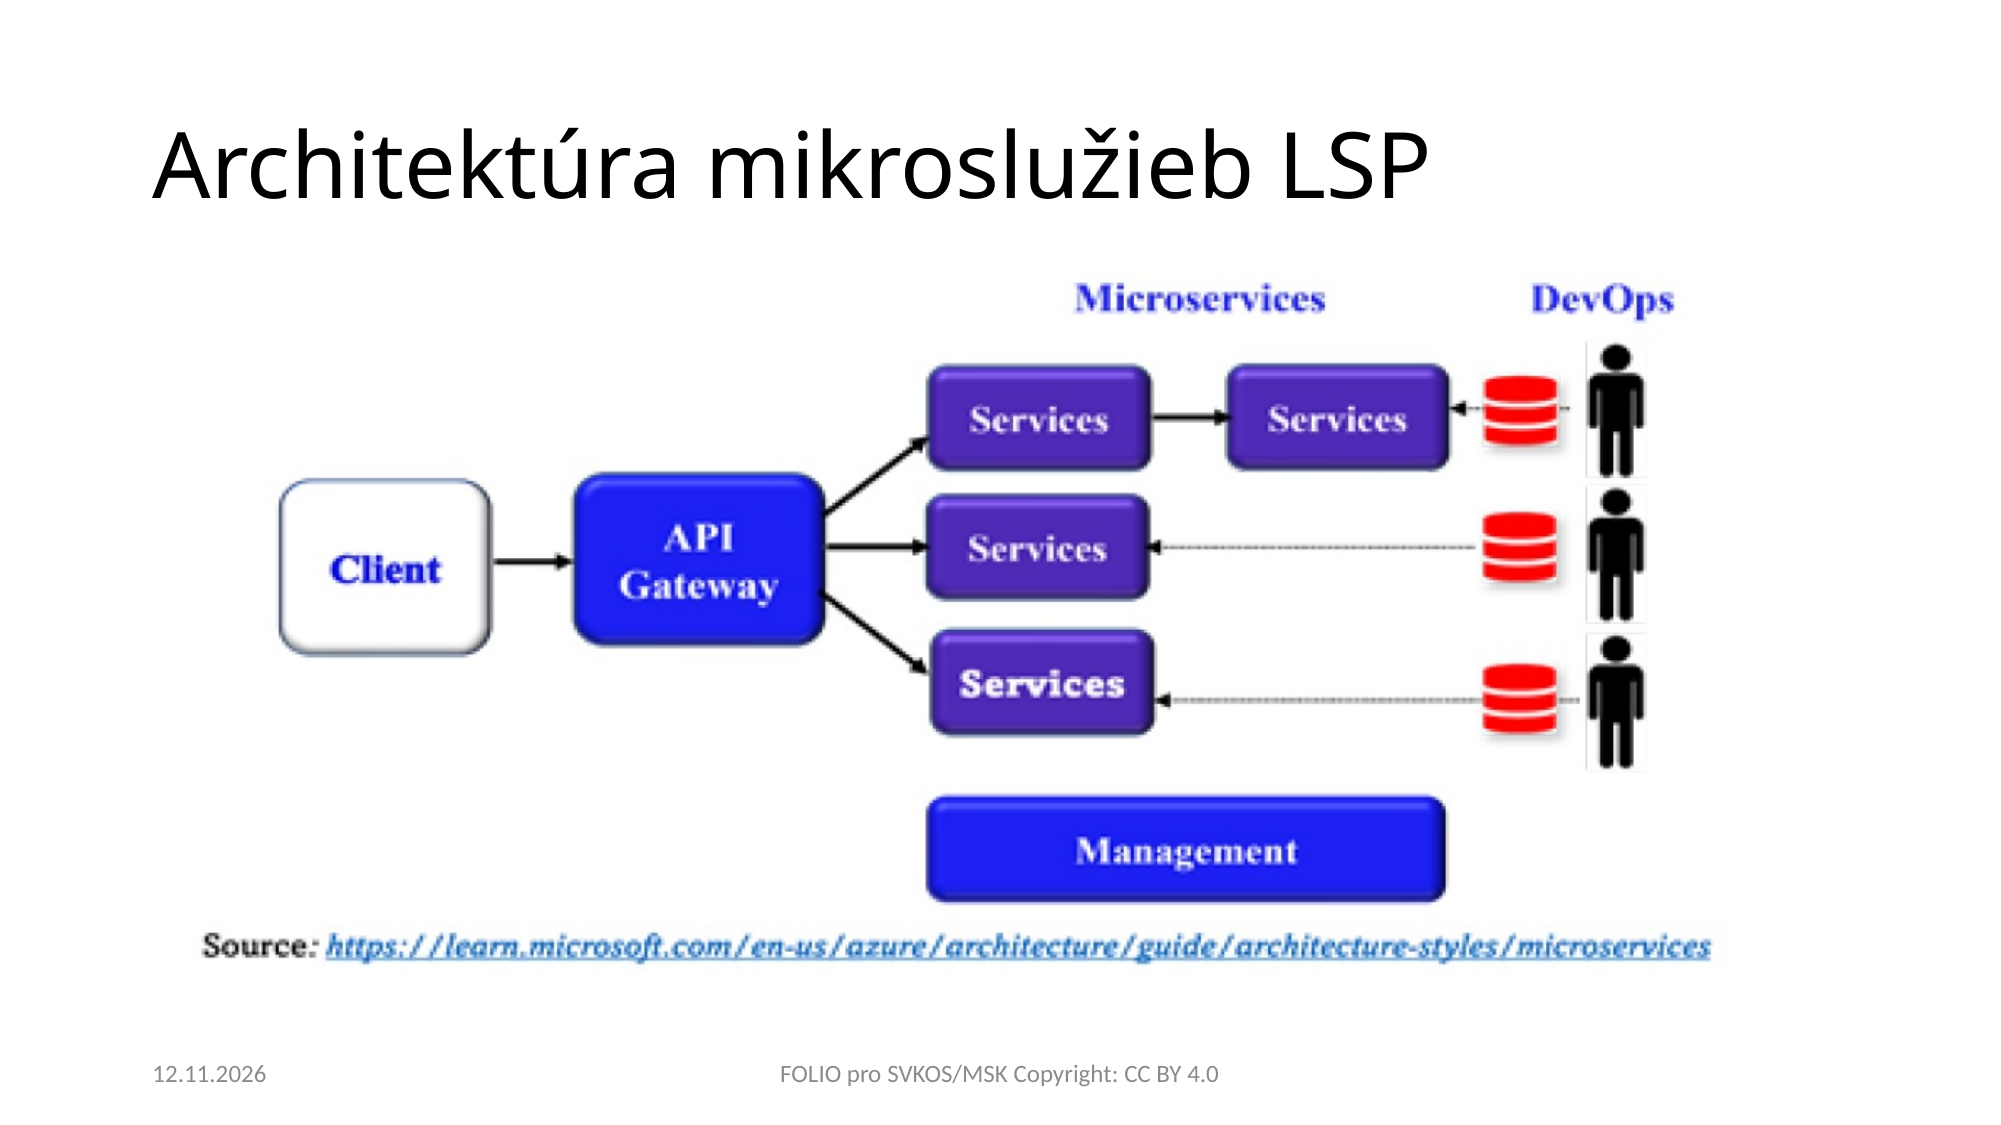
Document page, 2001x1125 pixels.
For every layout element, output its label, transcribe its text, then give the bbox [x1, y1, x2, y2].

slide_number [137, 1042, 588, 1103]
title Architektúra mikroslužieb LSP [137, 59, 1863, 278]
footer FOLIO pro SVKOS/MSK Copyright: CC BY 4.0 [662, 1042, 1338, 1103]
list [193, 248, 1749, 1035]
